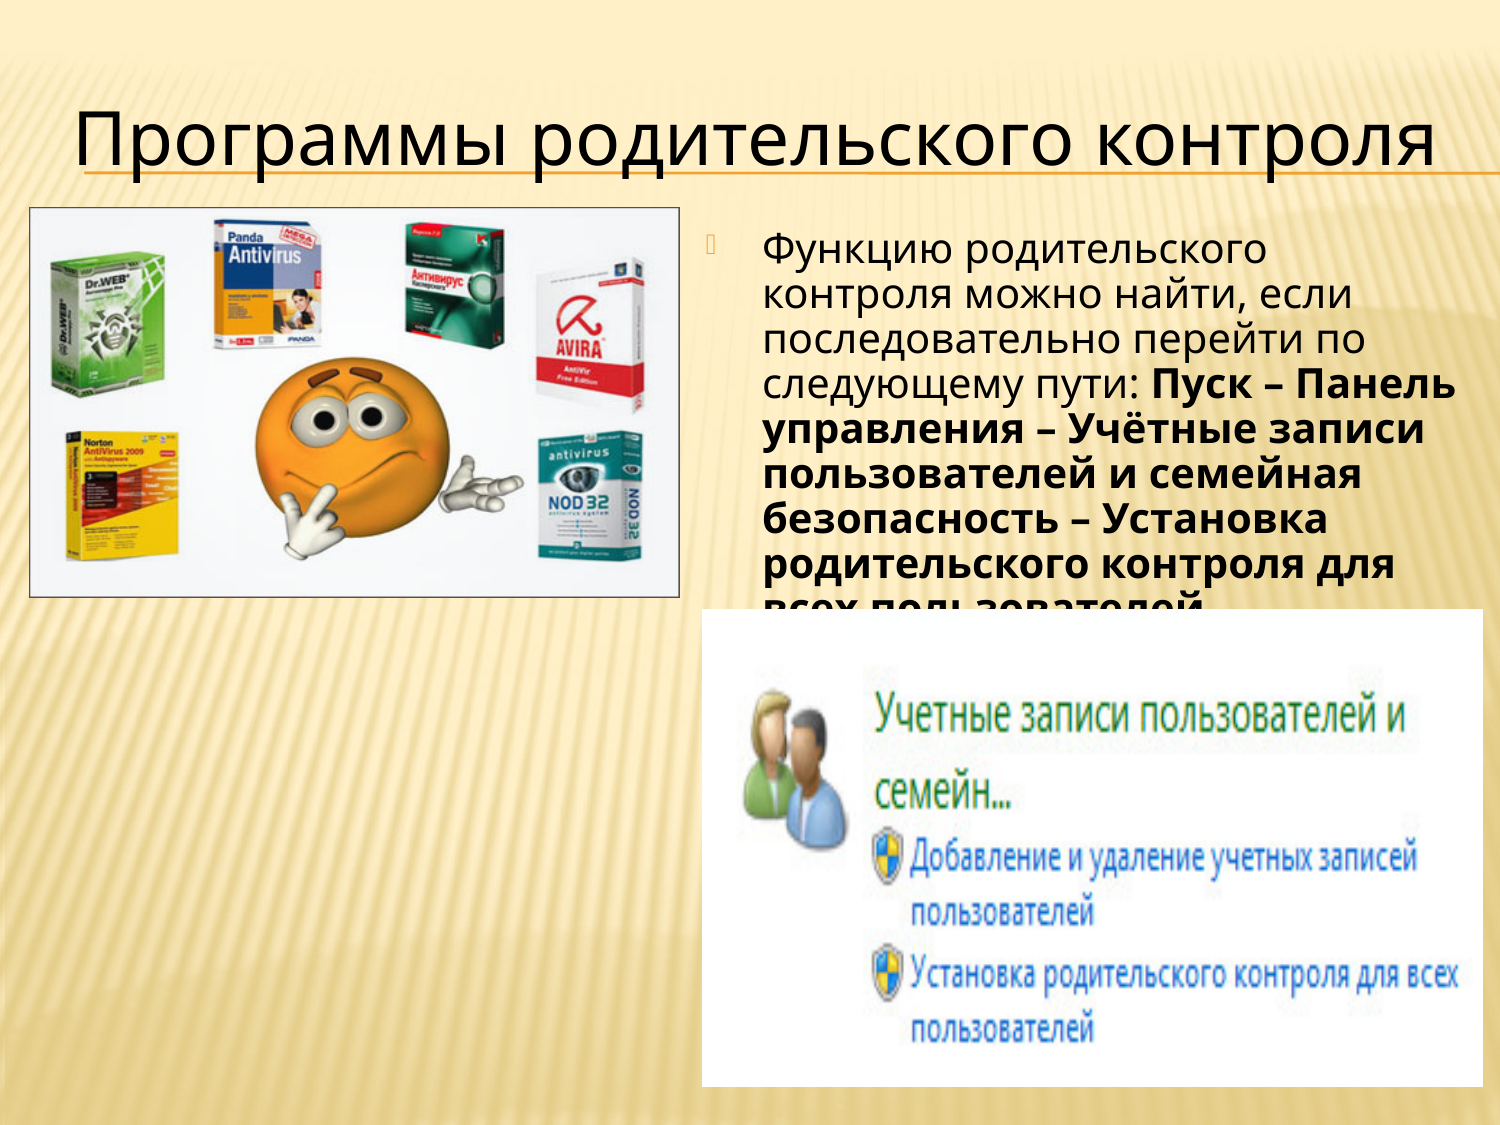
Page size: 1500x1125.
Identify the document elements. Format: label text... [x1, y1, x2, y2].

picture [29, 207, 680, 599]
list Функцию родительского контроля можно найти, если последовательно перейти по следующему пути: Пуск – Панель управления – Учётные записи пользователей и семейная безопасность – Установка родительского контроля для всех пользователей. [690, 219, 1483, 715]
title Программы родительского контроля [53, 66, 1479, 204]
picture [702, 609, 1483, 1087]
